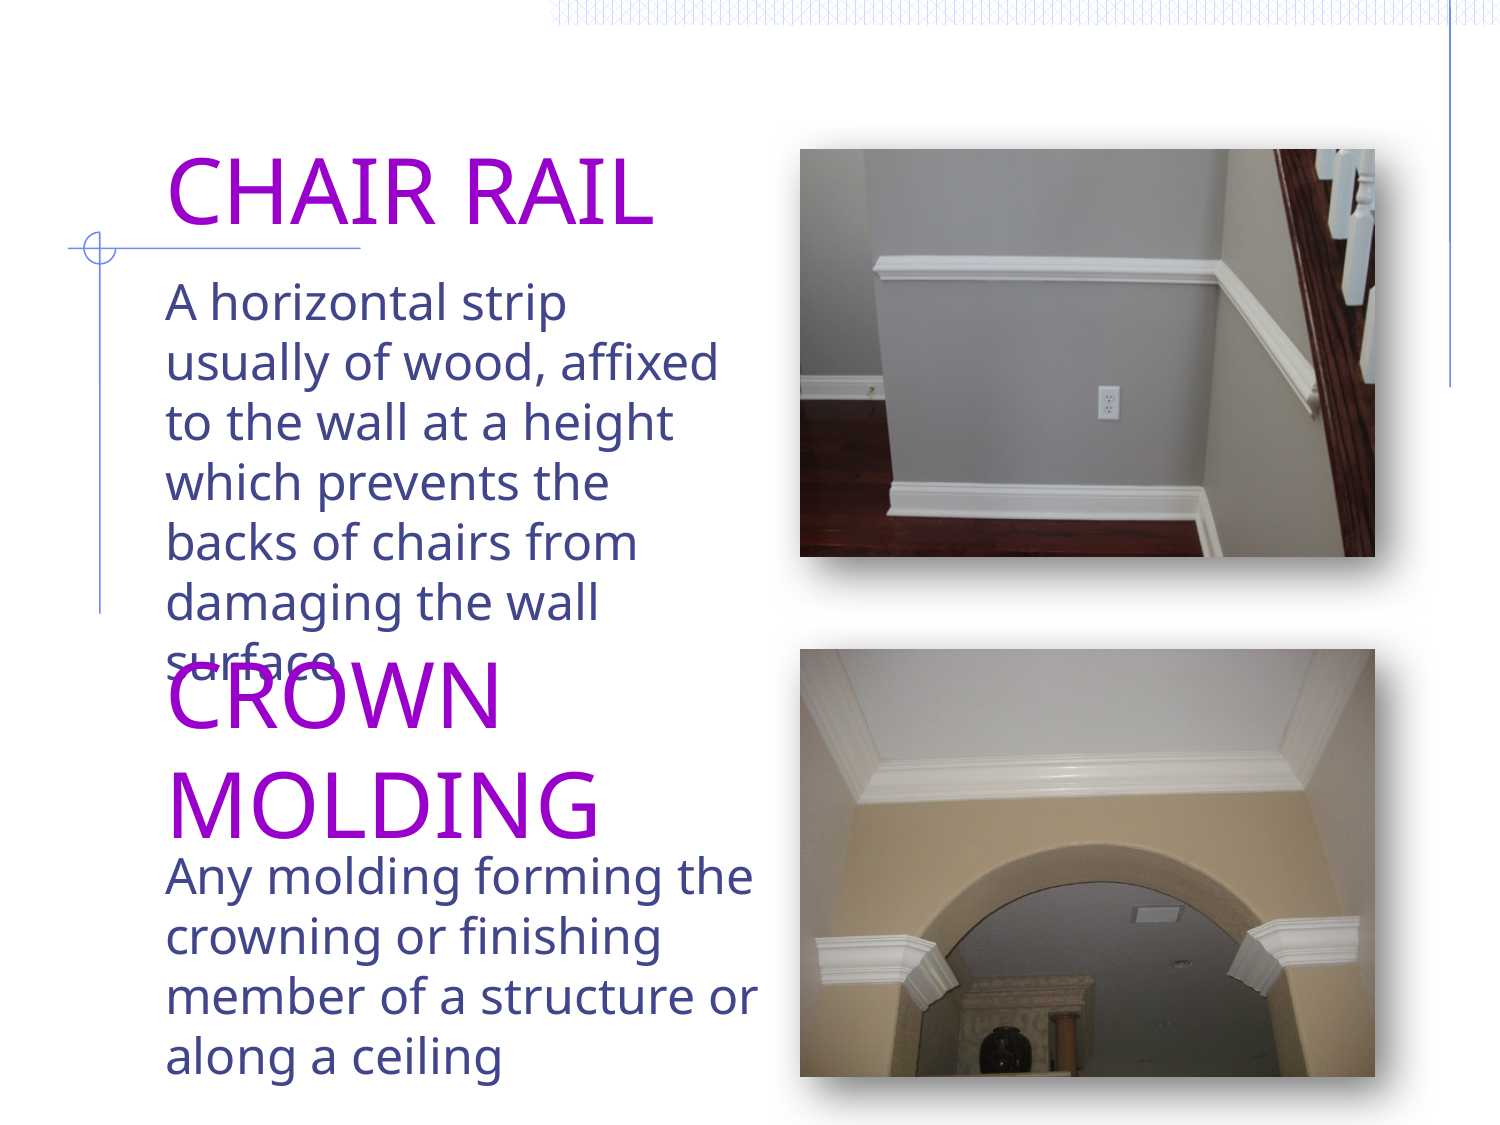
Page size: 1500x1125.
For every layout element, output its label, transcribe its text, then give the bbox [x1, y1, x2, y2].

picture [799, 649, 1375, 1078]
list Any molding forming the crowning or finishing member of a structure or along a ceiling [150, 837, 775, 1125]
list CROWN MOLDING [150, 609, 825, 865]
list CHAIR RAIL [150, 99, 738, 250]
picture [799, 149, 1375, 557]
list A horizontal strip usually of wood, affixed to the wall at a height which prevents the backs of chairs from damaging the wall surface [150, 262, 738, 563]
